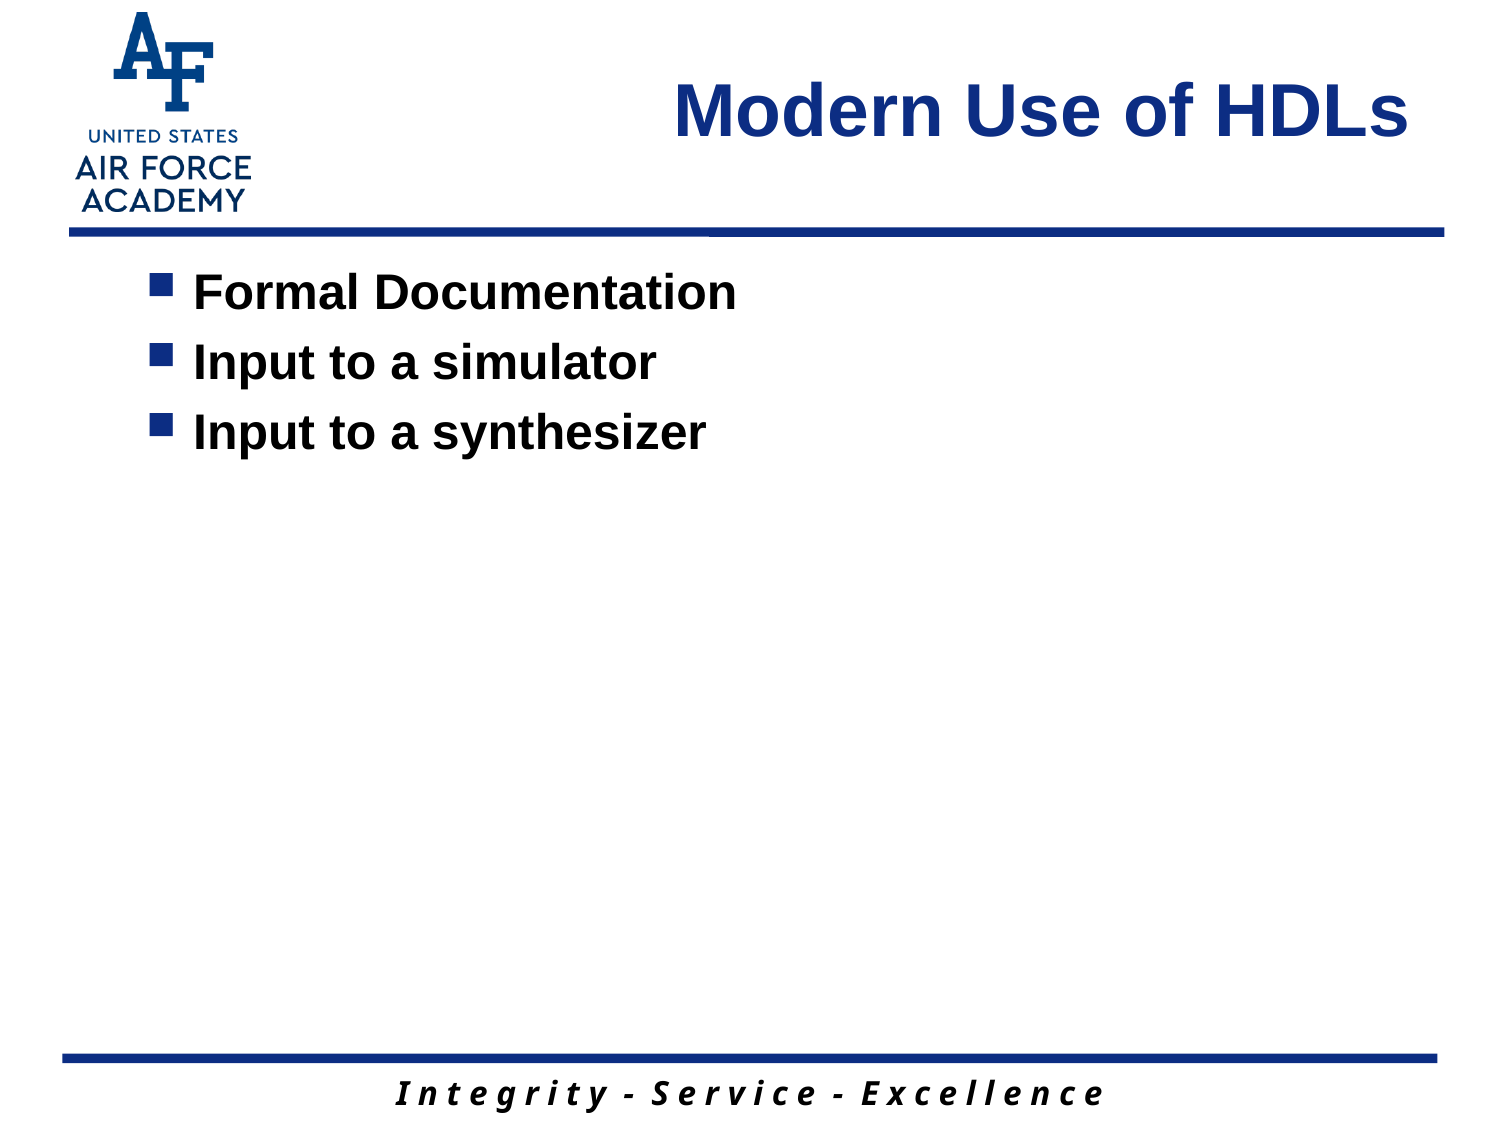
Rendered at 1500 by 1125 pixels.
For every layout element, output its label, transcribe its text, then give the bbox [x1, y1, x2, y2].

slide_number 7 [1133, 1025, 1484, 1105]
title Modern Use of HDLs [313, 12, 1427, 201]
picture [75, 12, 251, 212]
list Formal Documentation Input to a simulator Input to a synthesizer [131, 251, 1466, 962]
